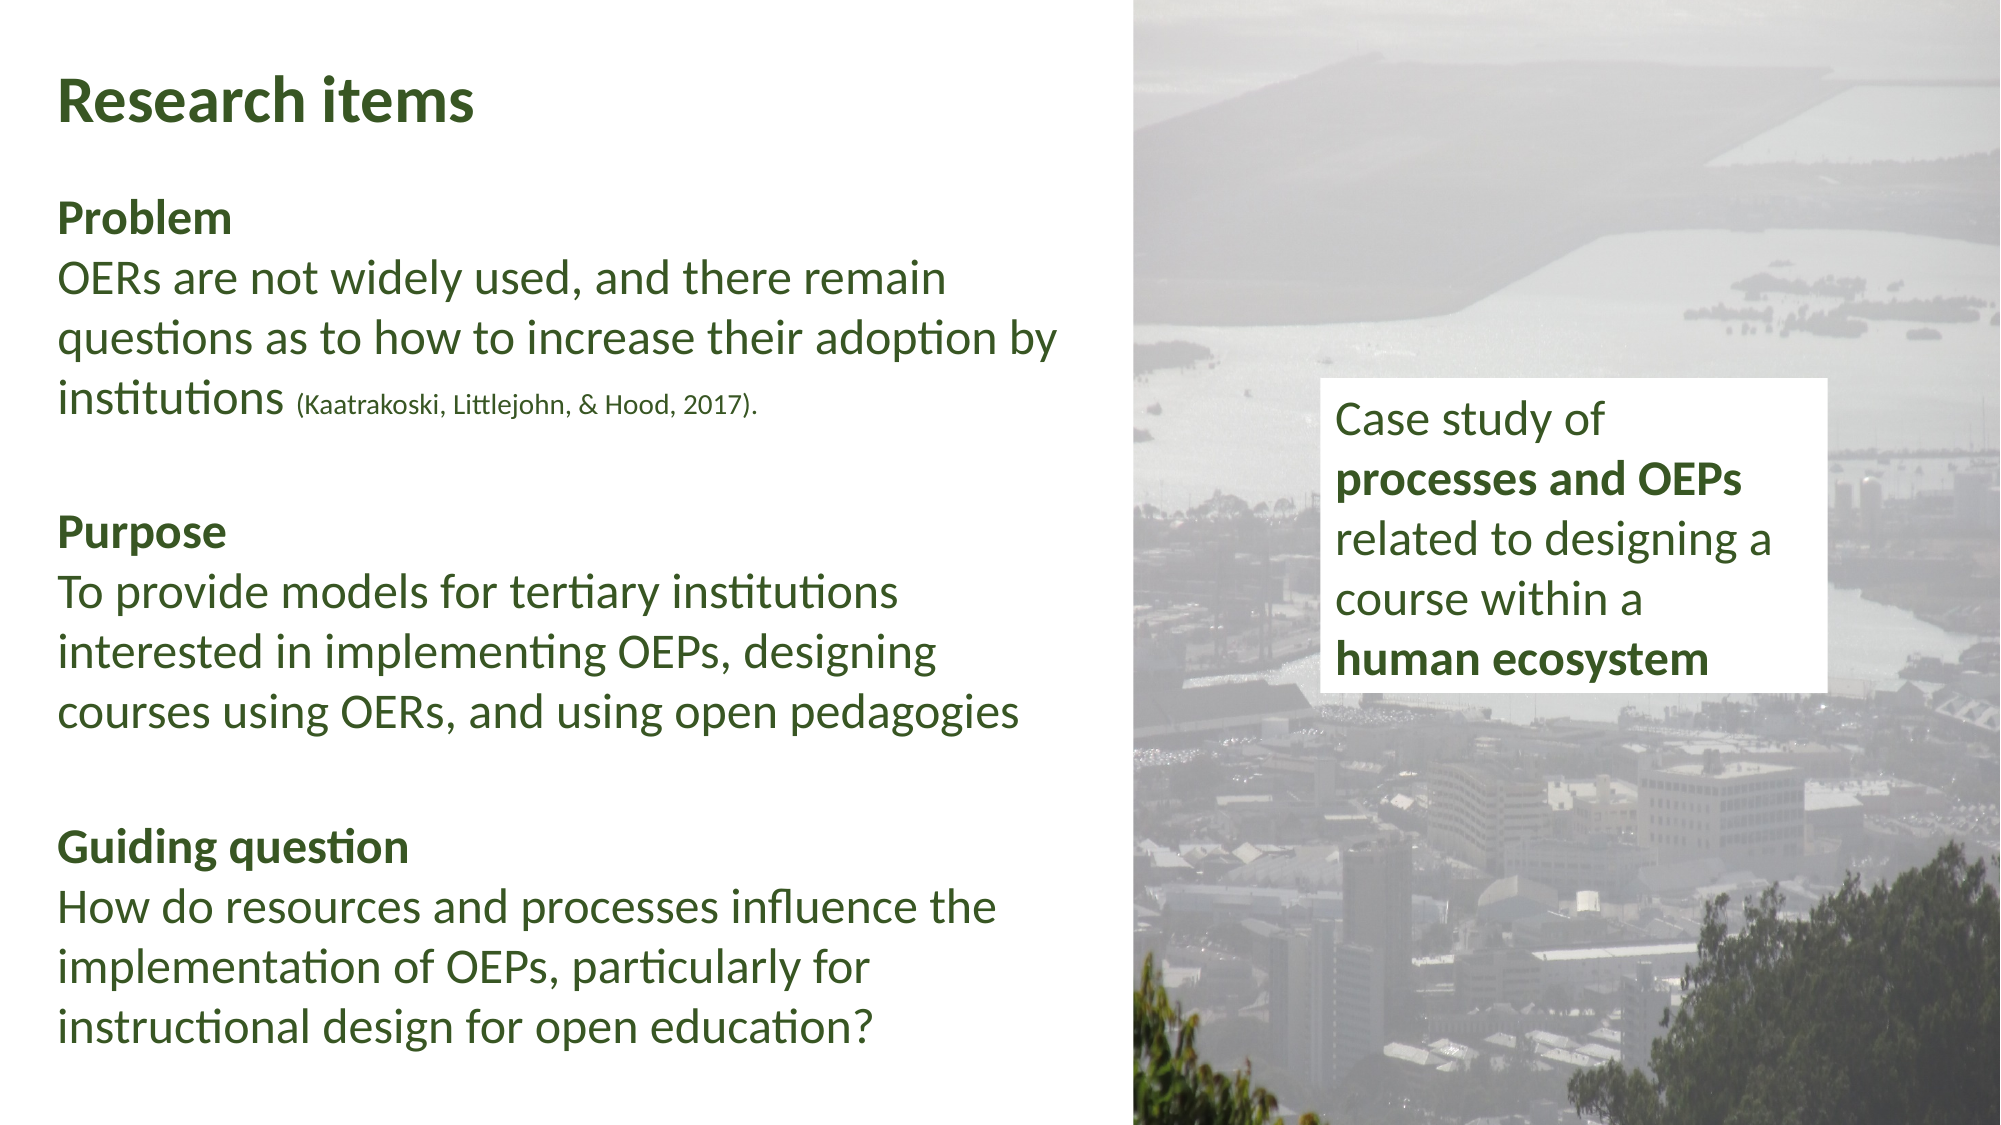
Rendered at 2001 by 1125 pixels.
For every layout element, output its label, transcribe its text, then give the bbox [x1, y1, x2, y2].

text_box Problem OERs are not widely used, and there remain questions as to how to increase their adoption by institutions (Kaatrakoski, Littlejohn, & Hood, 2017). [42, 176, 1098, 432]
text_box Purpose To provide models for tertiary institutions interested in implementing OEPs, designing courses using OERs, and using open pedagogies [42, 491, 1098, 747]
picture [1133, 0, 2000, 1125]
text_box Guiding question How do resources and processes influence the implementation of OEPs, particularly for instructional design for open education? [42, 806, 1106, 1062]
text_box Case study of processes and OEPs related to designing a course within a human ecosystem [1320, 378, 1828, 693]
text_box Research items [42, 48, 1253, 143]
